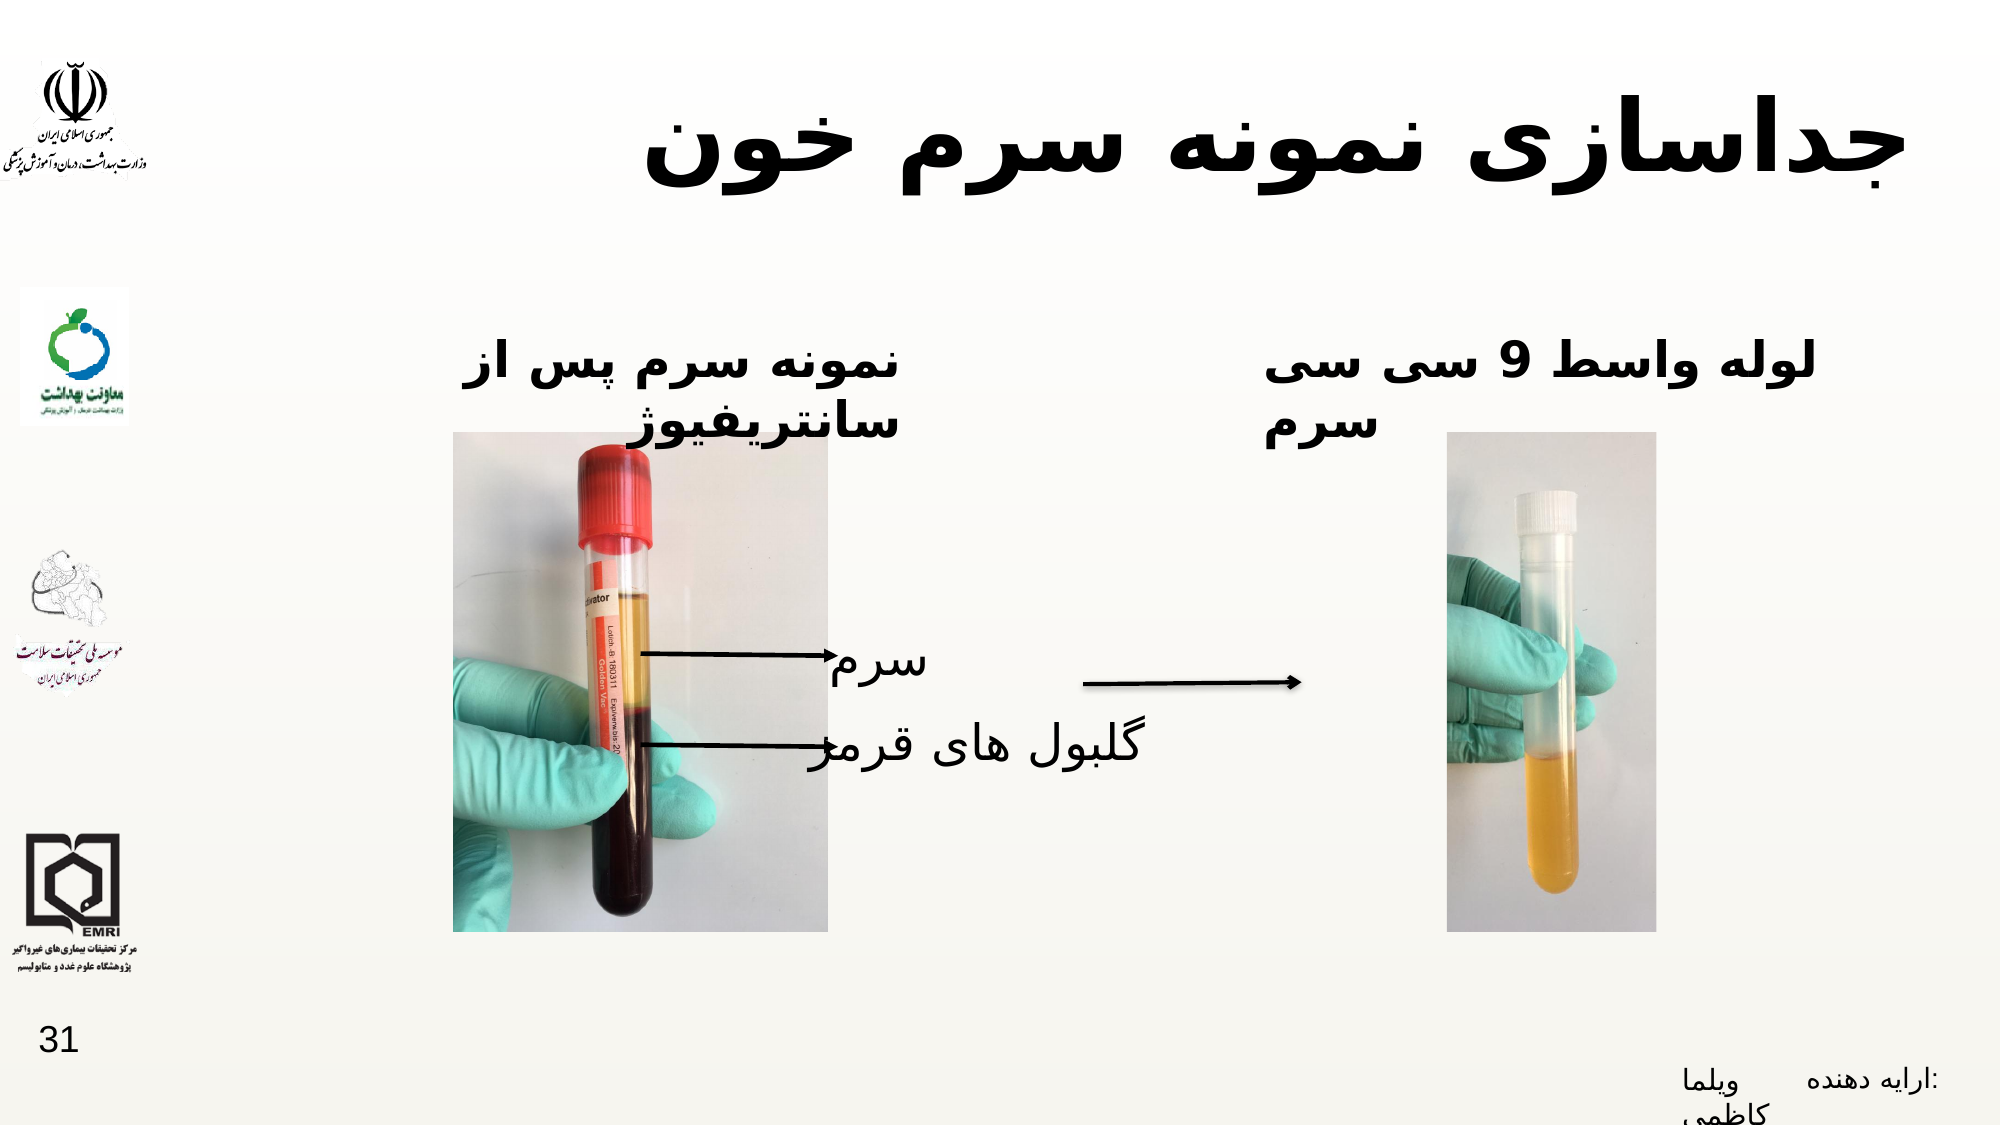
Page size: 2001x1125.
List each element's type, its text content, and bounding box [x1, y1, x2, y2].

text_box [365, 319, 1867, 780]
slide_number 31 [23, 1007, 197, 1084]
picture [453, 780, 828, 932]
picture [0, 507, 174, 738]
title جداسازی نمونه سرم خون [196, 46, 1929, 217]
picture [0, 819, 158, 987]
picture [20, 287, 129, 426]
picture [1446, 432, 1657, 932]
picture [0, 58, 149, 206]
text_box ویلما کاظمی [1667, 1053, 1848, 1125]
